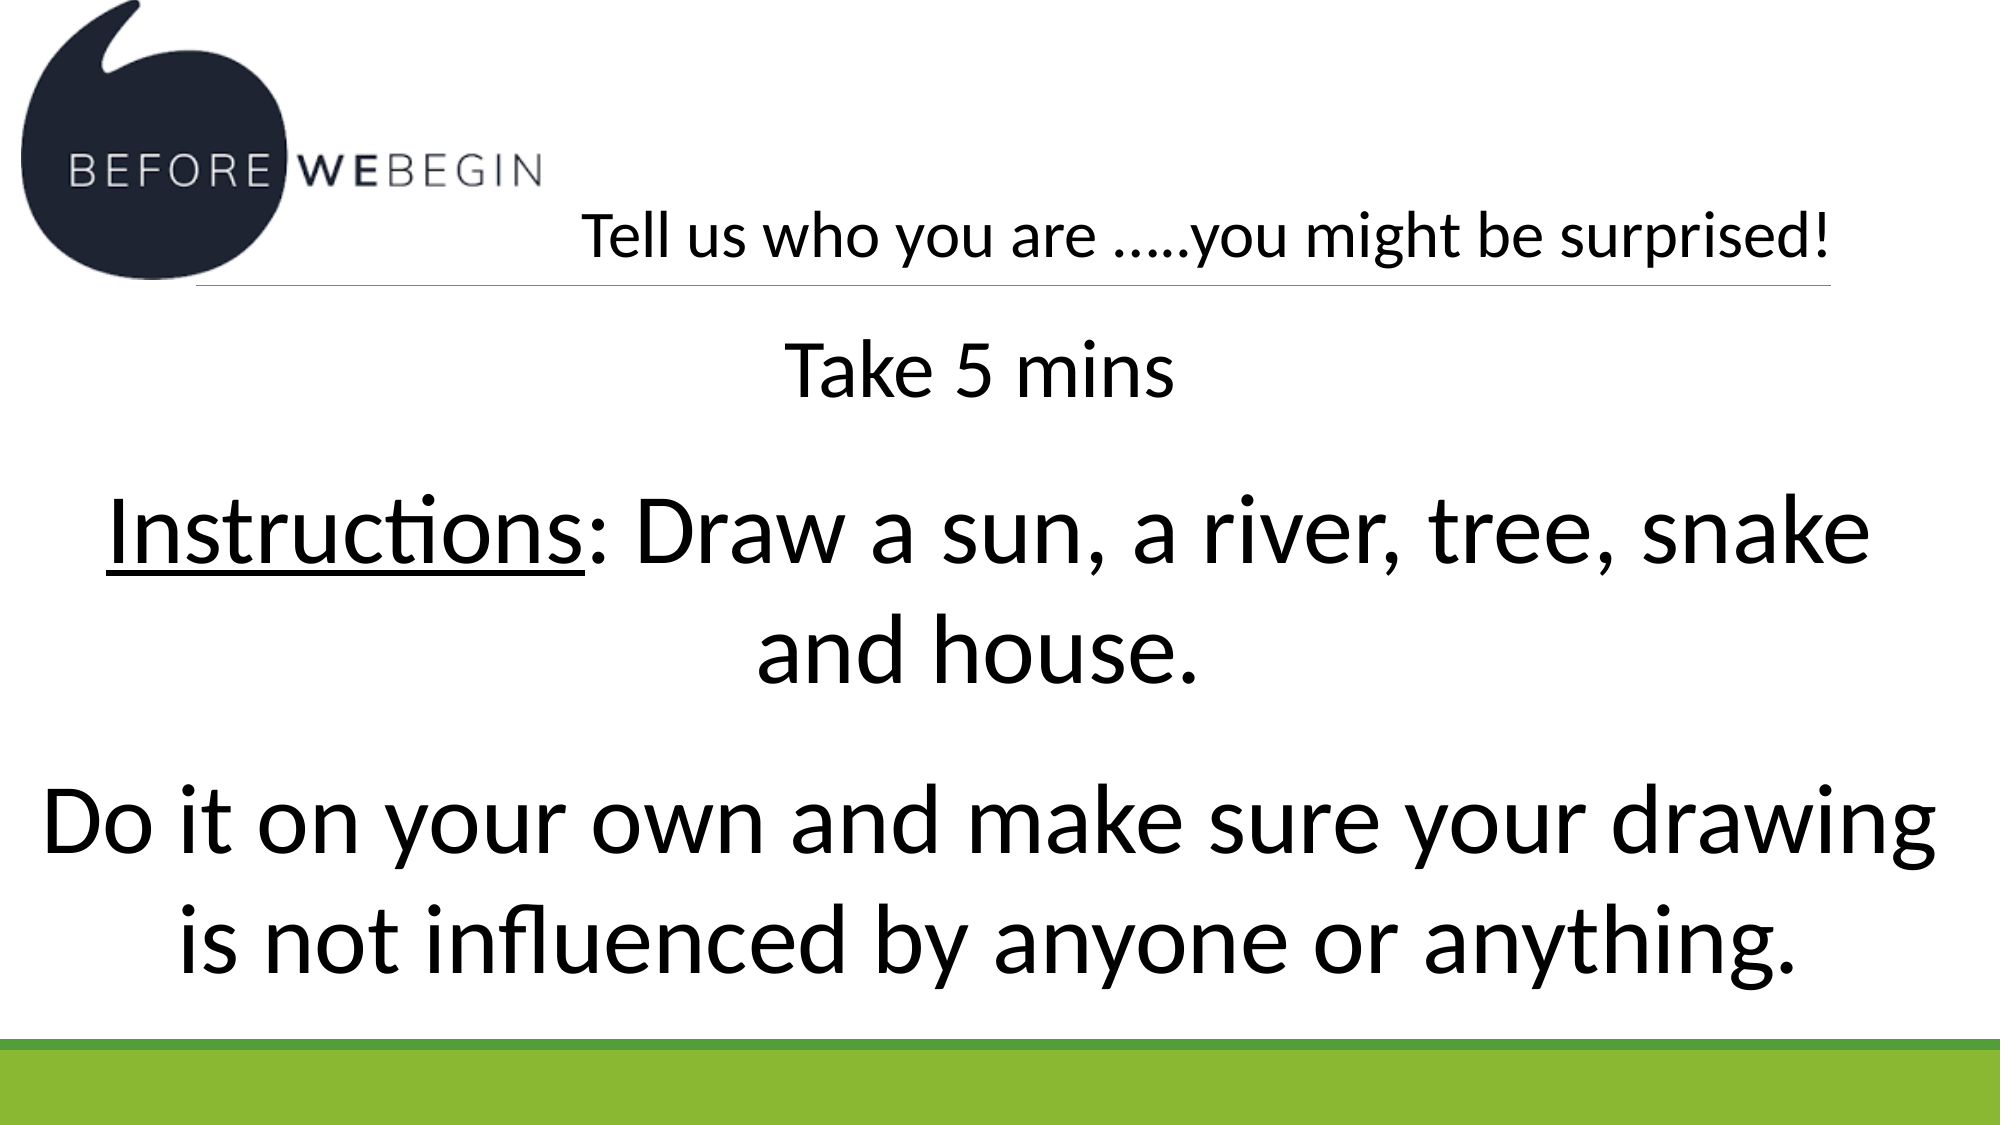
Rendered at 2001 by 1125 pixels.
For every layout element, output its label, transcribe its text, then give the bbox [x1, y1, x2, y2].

text_box Tell us who you are …..you might be surprised! [566, 183, 2000, 278]
text_box Take 5 mins Instructions: Draw a sun, a river, tree, snake and house. Do it on your own and make sure your drawing is not influenced by anyone or anything. [21, 306, 1958, 1001]
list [20, 0, 552, 280]
